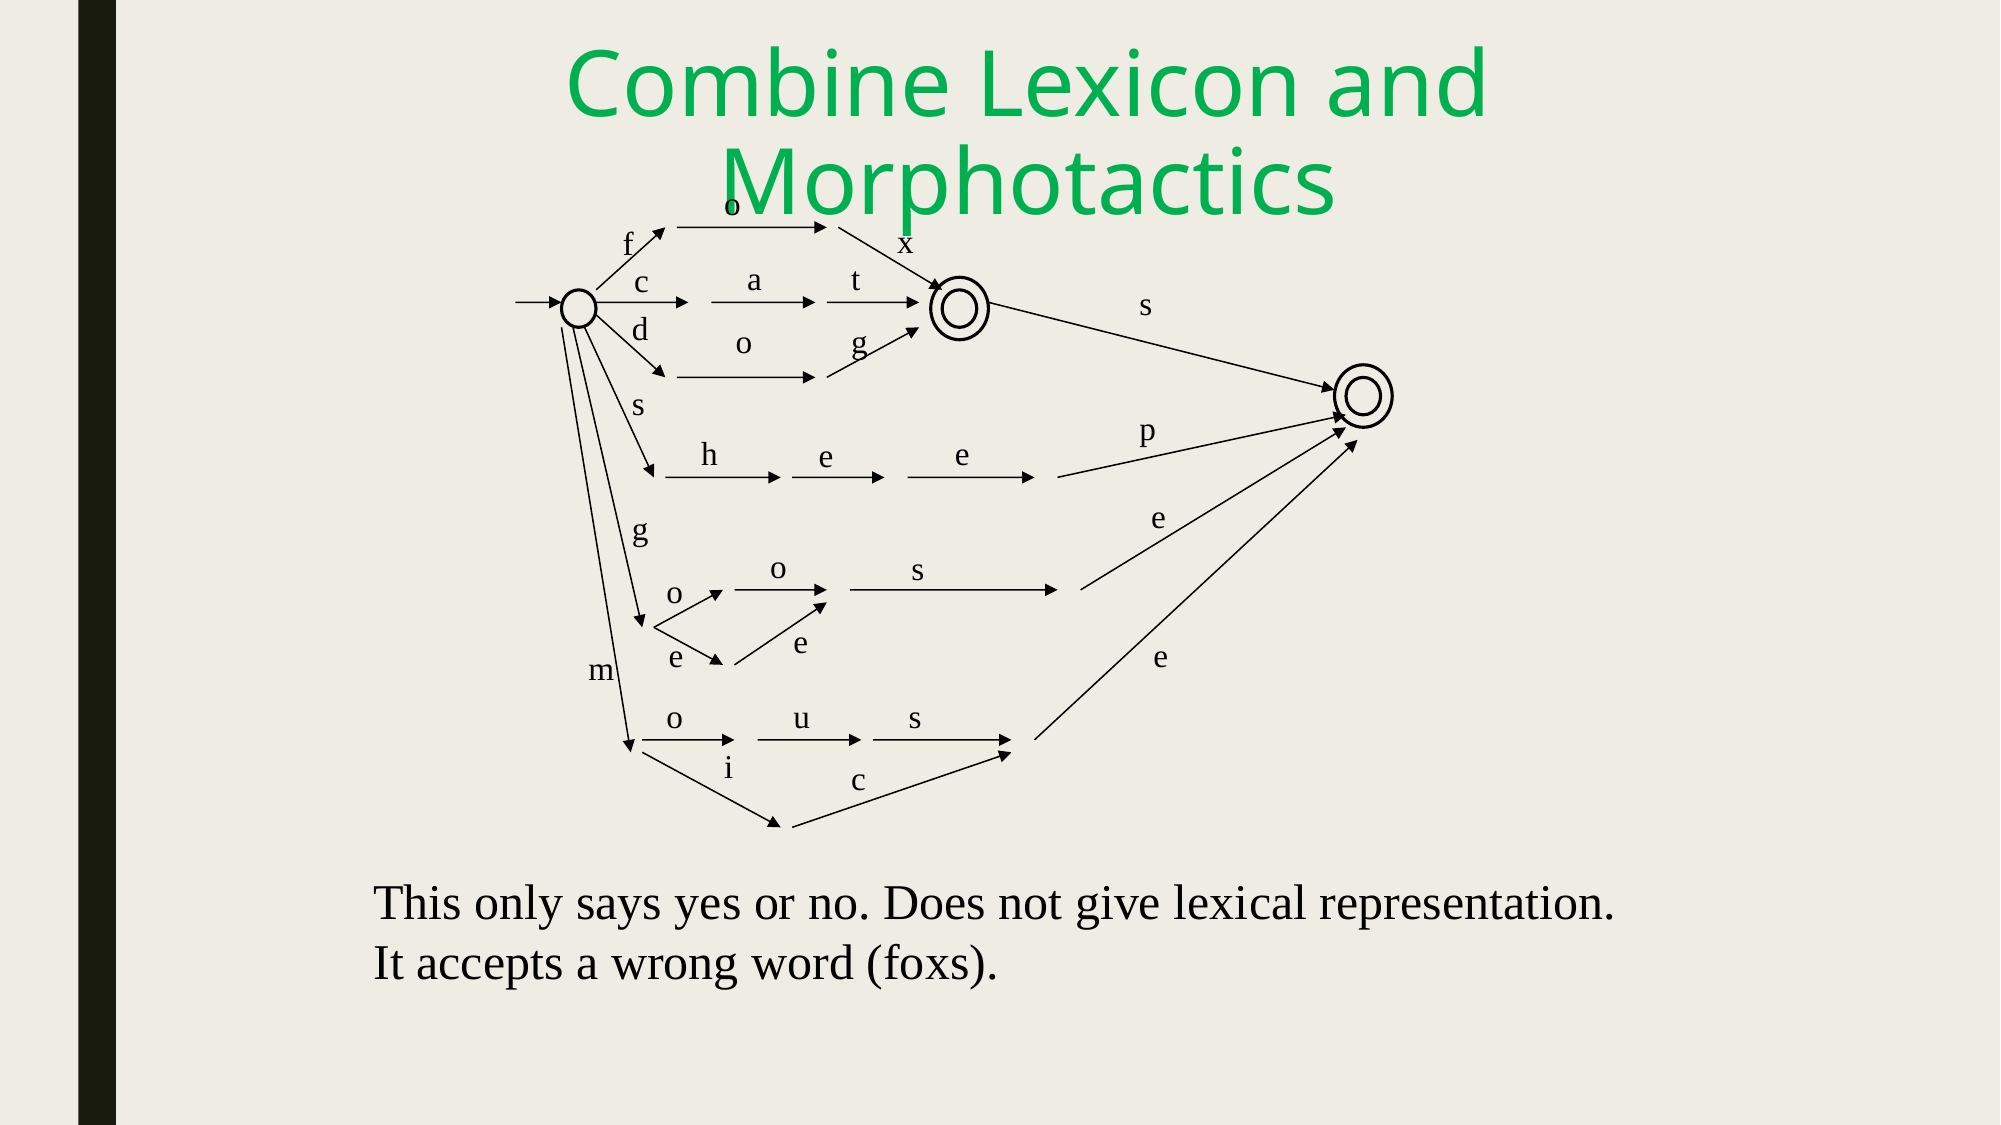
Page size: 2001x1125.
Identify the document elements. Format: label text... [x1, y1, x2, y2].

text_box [515, 174, 1393, 828]
text_box This only says yes or no. Does not give lexical representation. It accepts a wrong word (foxs). [358, 862, 1632, 998]
title Combine Lexicon and Morphotactics [240, 31, 1816, 176]
